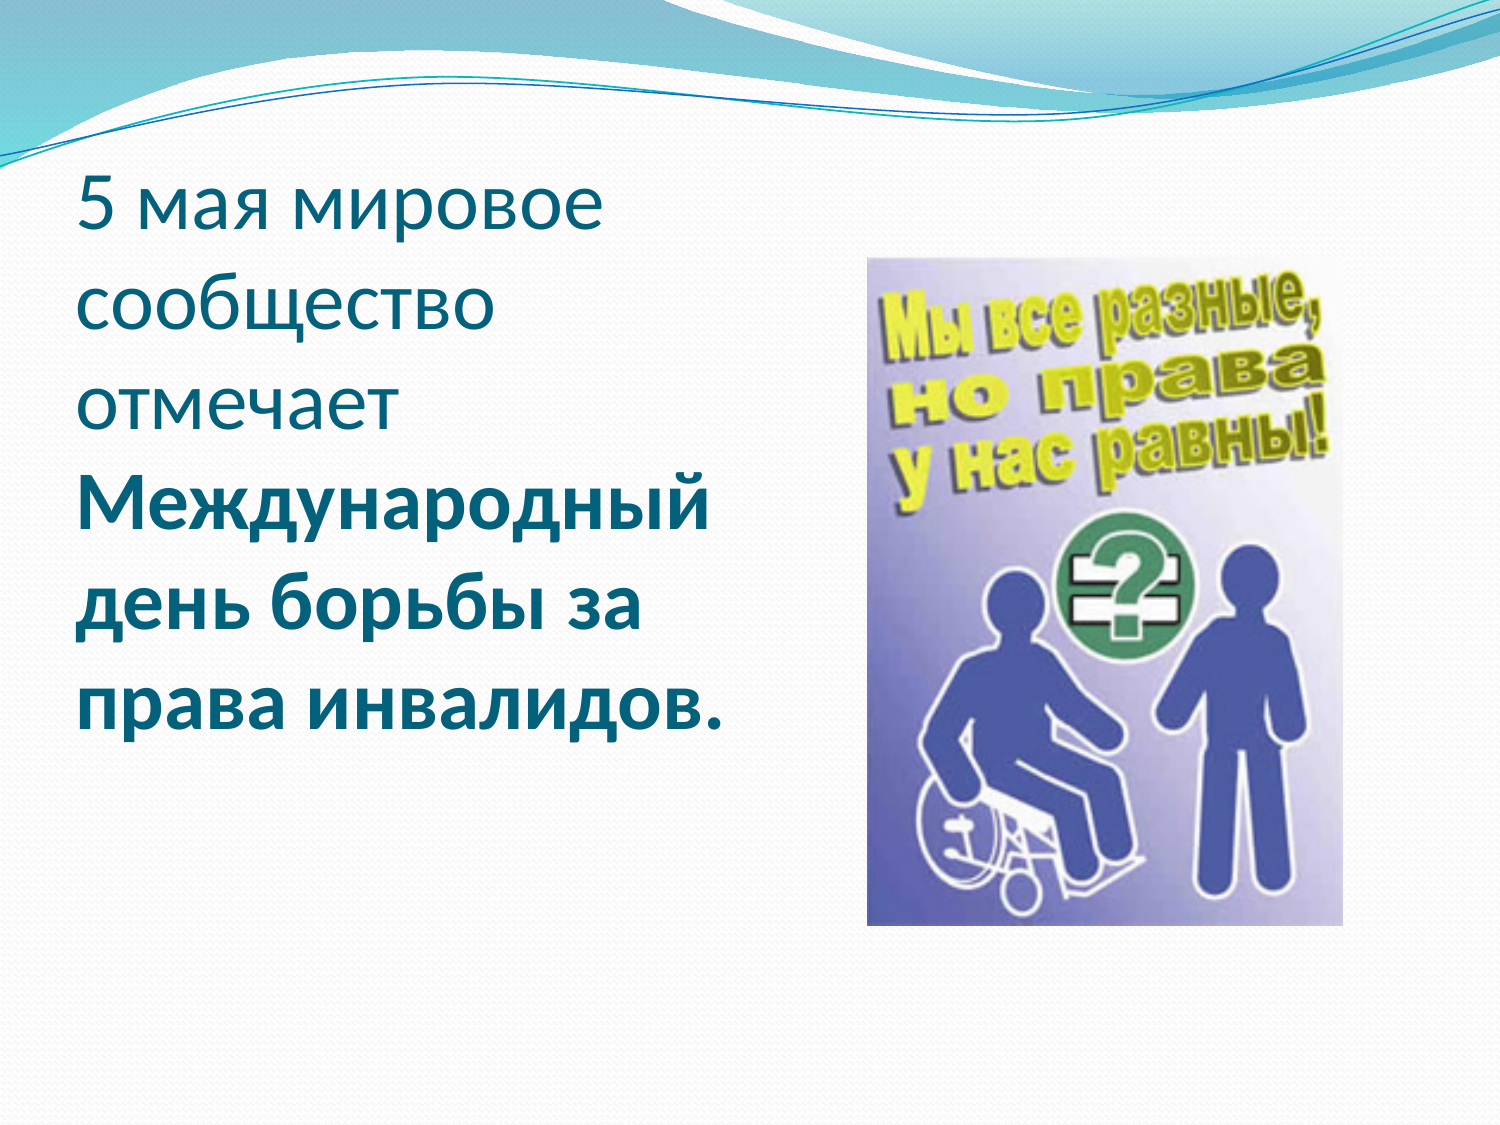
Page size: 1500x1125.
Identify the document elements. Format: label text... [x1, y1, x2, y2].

picture [866, 257, 1343, 927]
title 5 мая мировое сообщество отмечает Международный день борьбы за права инвалидов. [75, 115, 739, 997]
